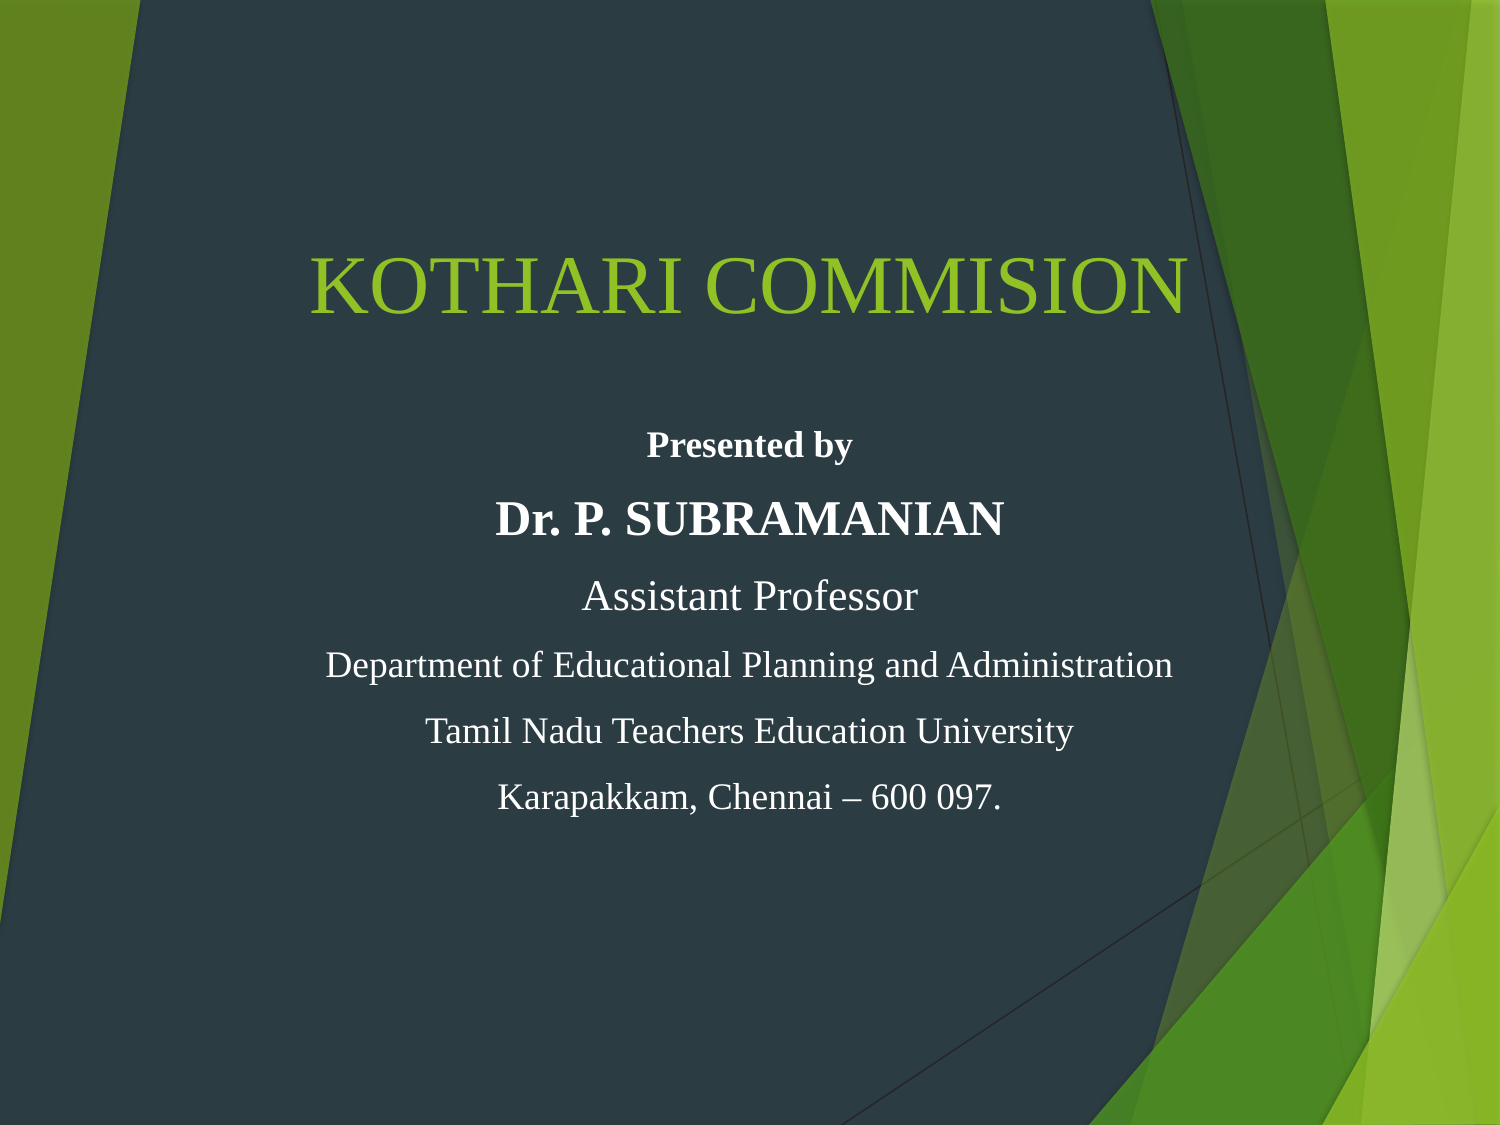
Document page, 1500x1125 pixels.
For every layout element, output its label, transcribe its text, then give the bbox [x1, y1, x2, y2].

title KOTHARI COMMISION [112, 99, 1388, 338]
subtitle Presented by Dr. P. SUBRAMANIAN Assistant Professor Department of Educational Planning and Administration Tamil Nadu Teachers Education University Karapakkam, Chennai – 600 097. [275, 412, 1225, 863]
